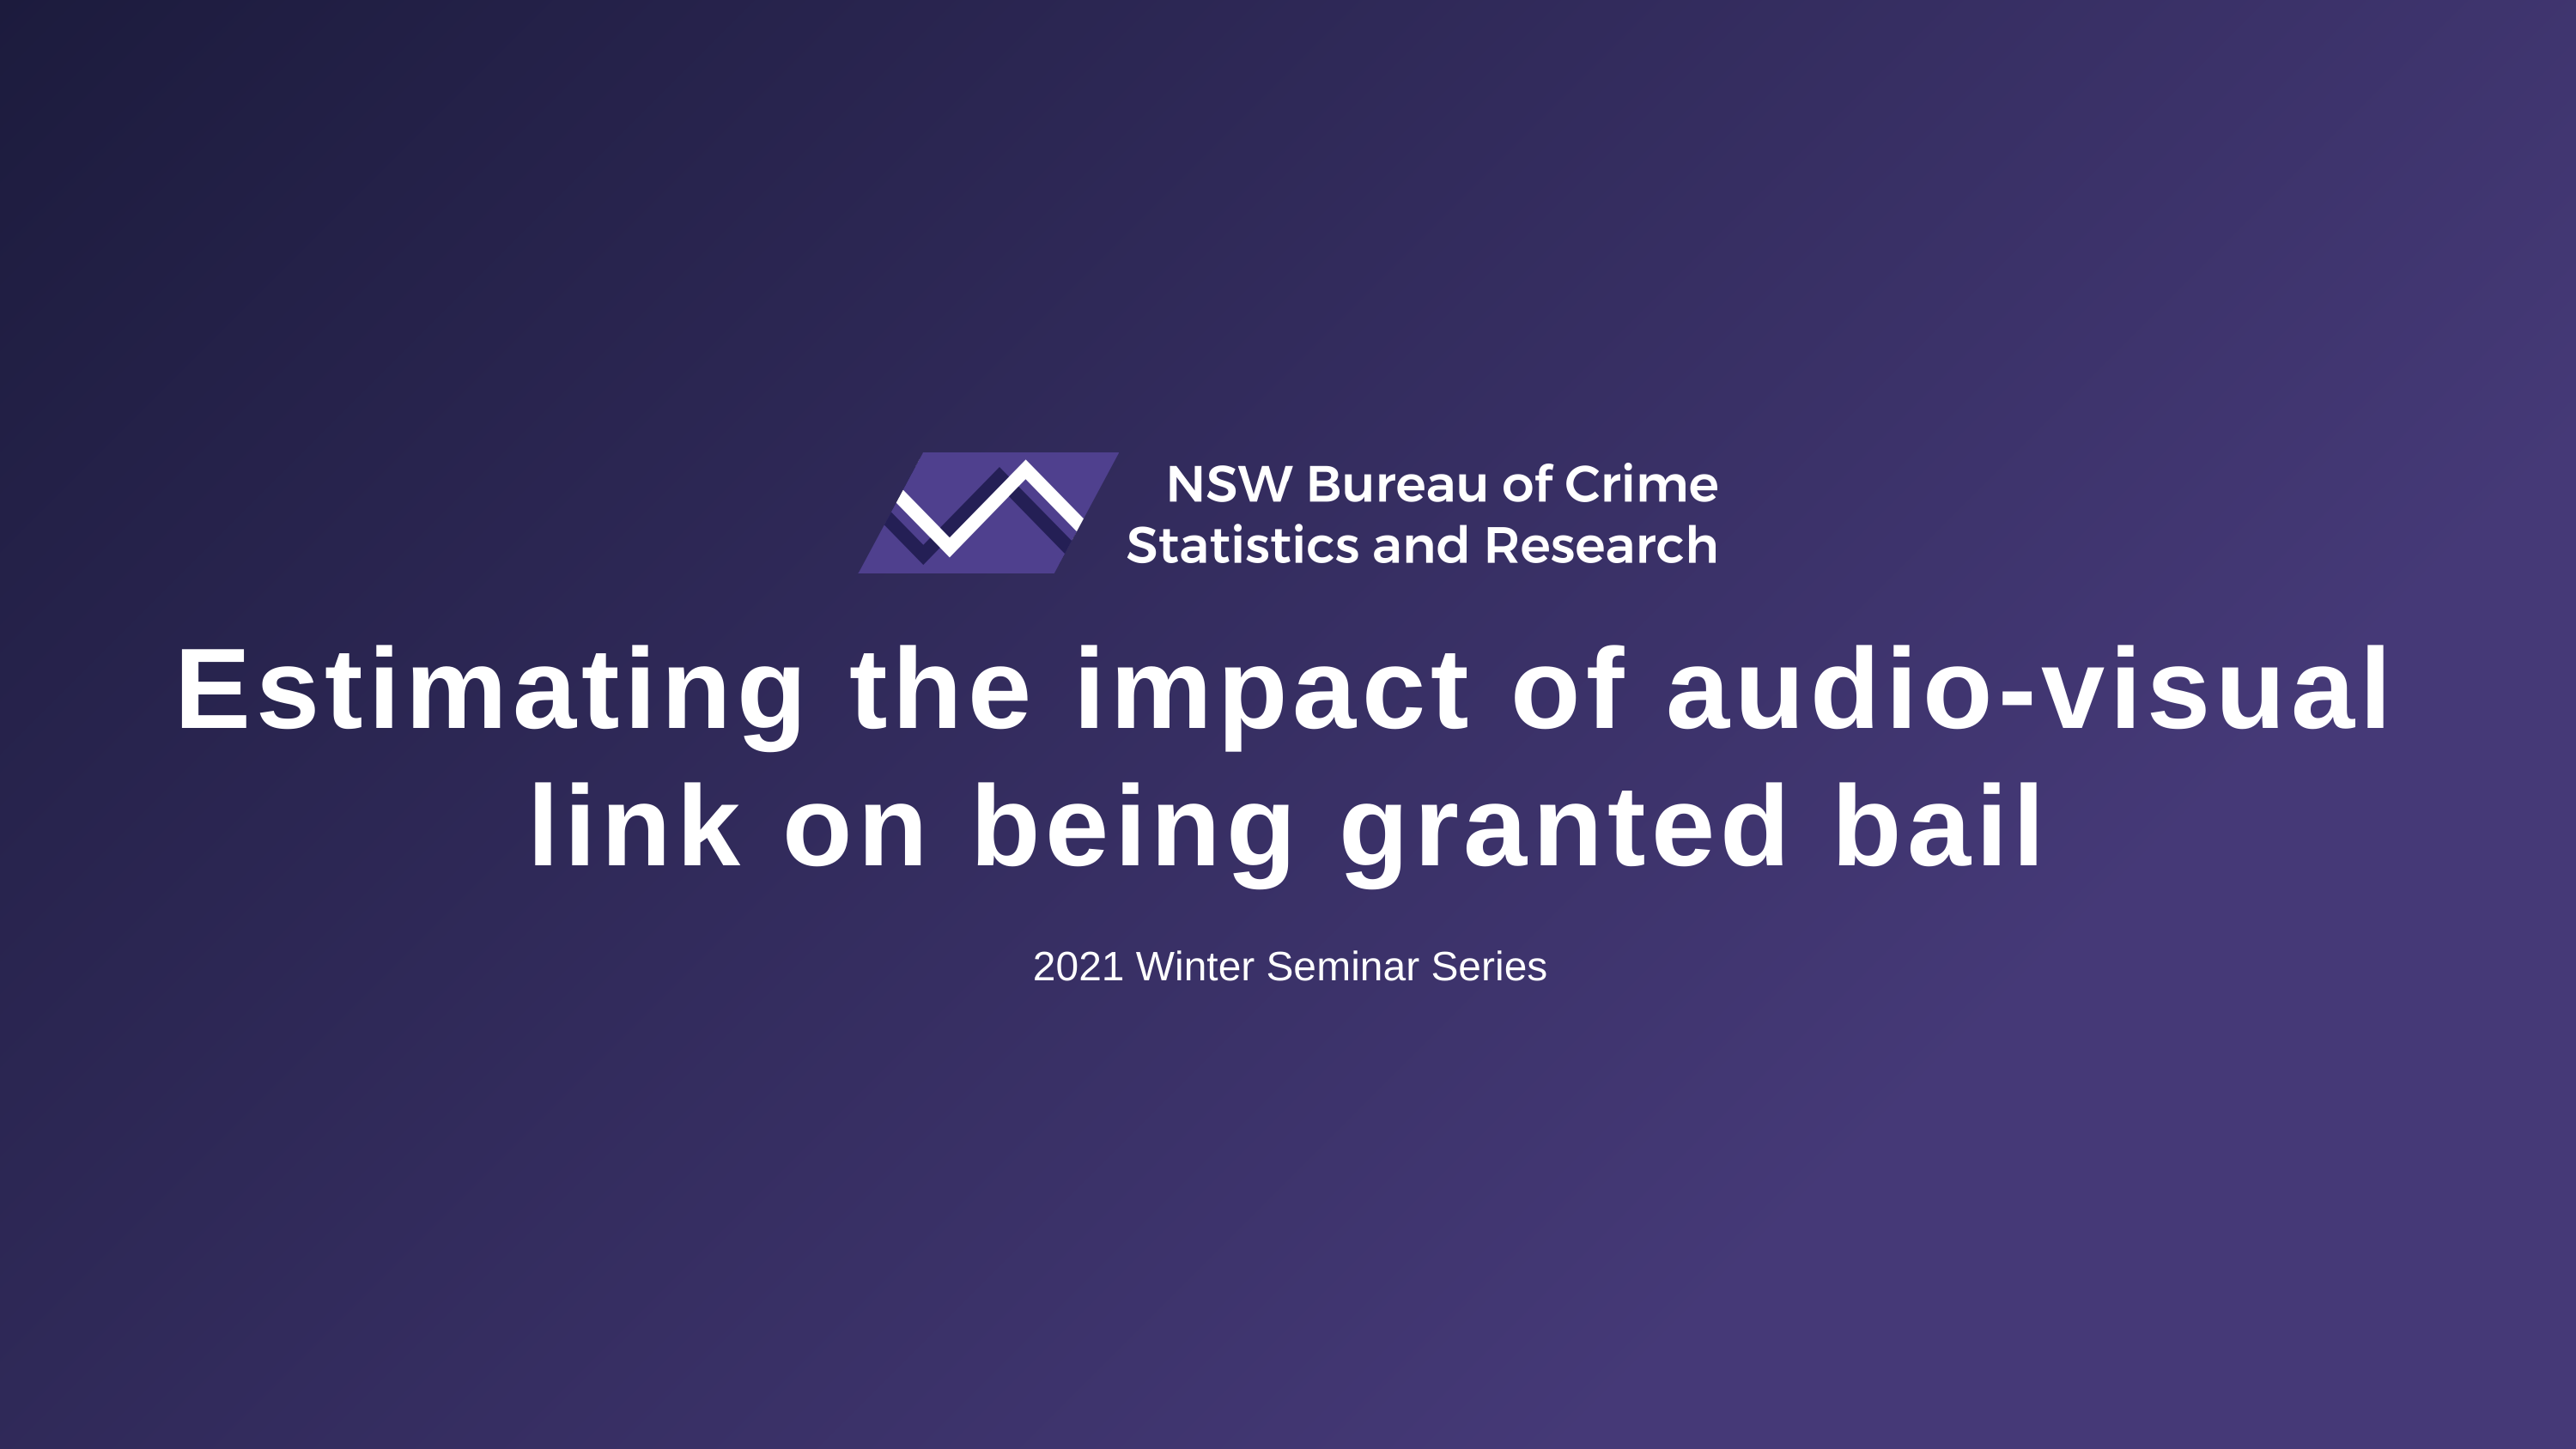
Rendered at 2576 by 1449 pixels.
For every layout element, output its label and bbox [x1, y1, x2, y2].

text_box [0, 0, 2576, 1449]
text_box [109, 452, 2467, 997]
